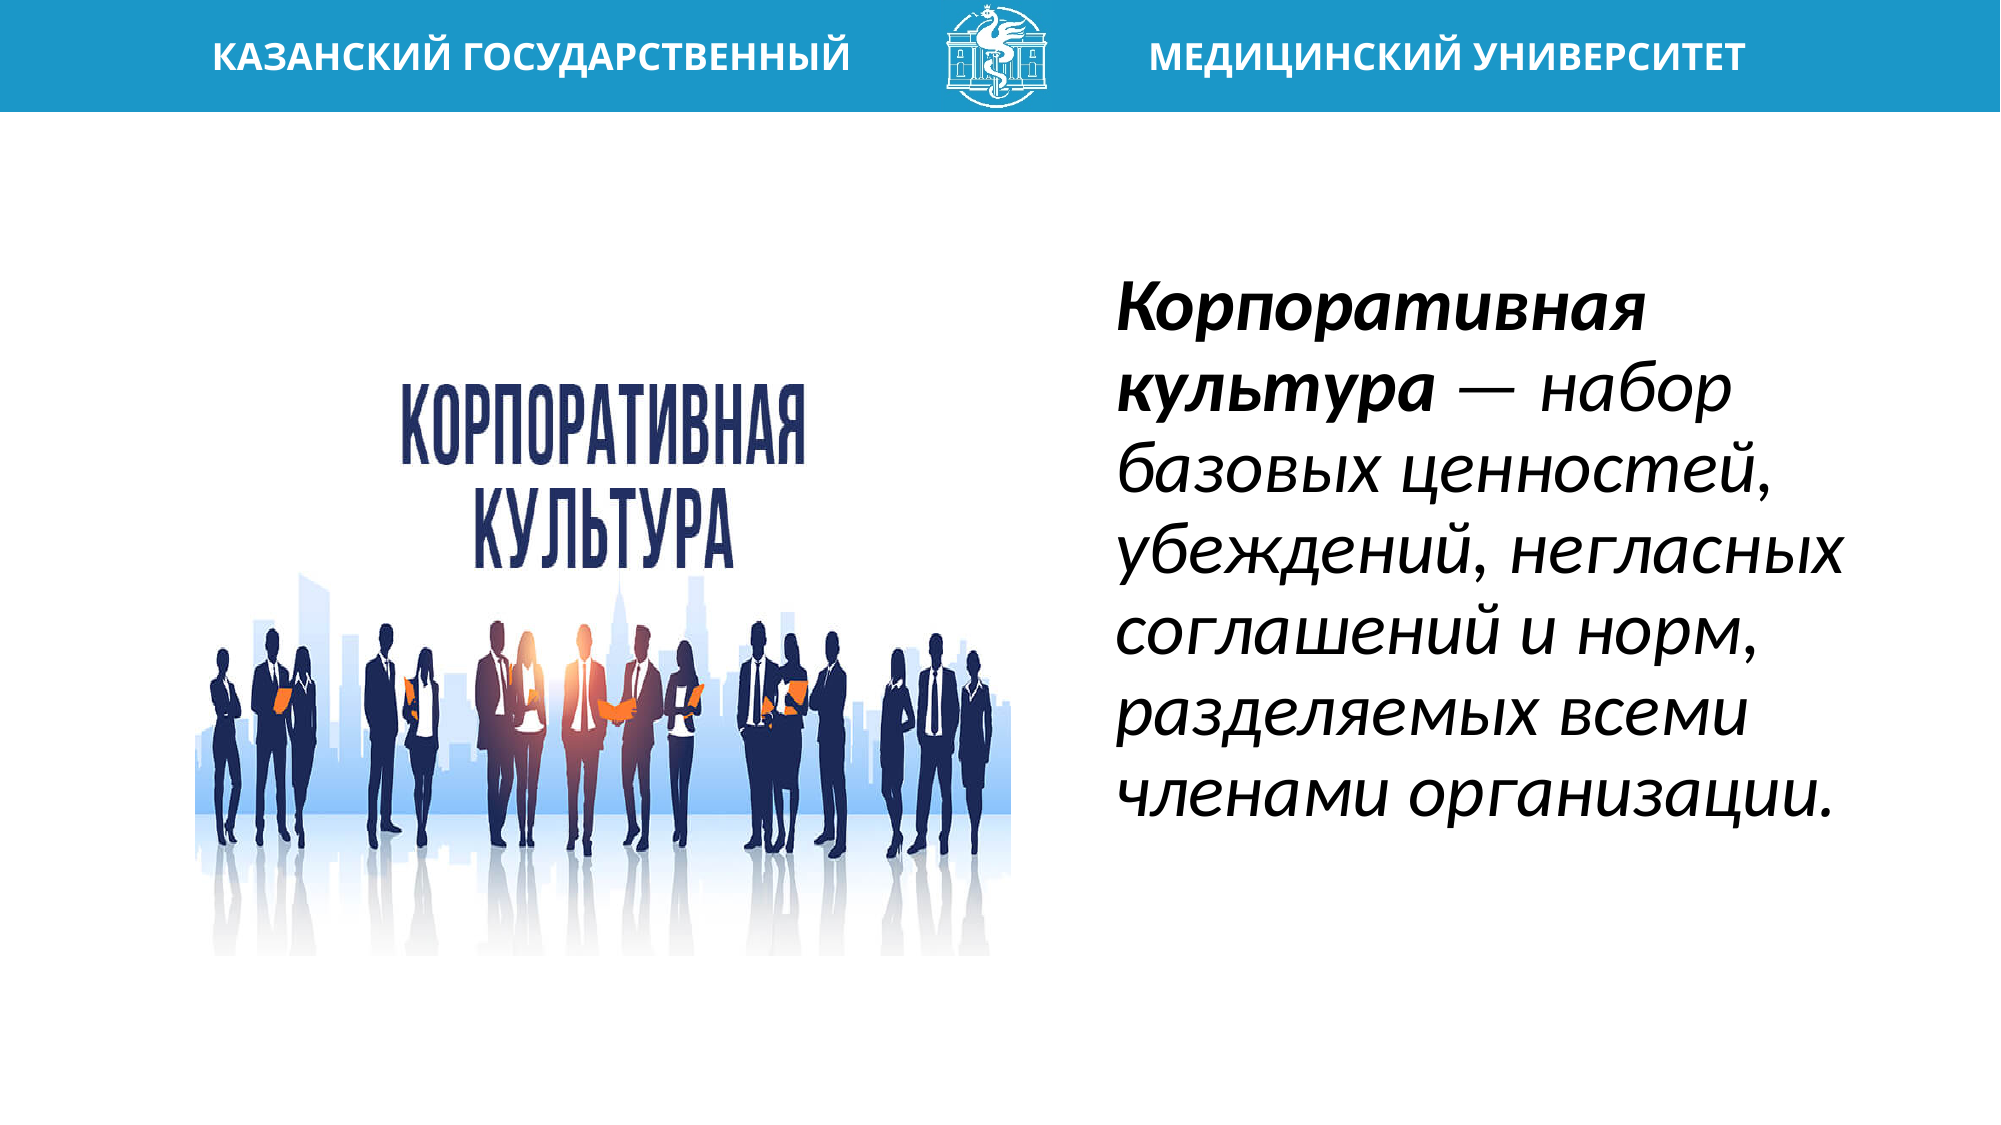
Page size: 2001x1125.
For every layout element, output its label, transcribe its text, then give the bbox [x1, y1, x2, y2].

picture [939, 0, 1052, 112]
title Корпоративная культура — набор базовых ценностей, убеждений, негласных соглашений и норм, разделяемых всеми членами организации. [1100, 223, 1915, 956]
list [195, 176, 1011, 956]
